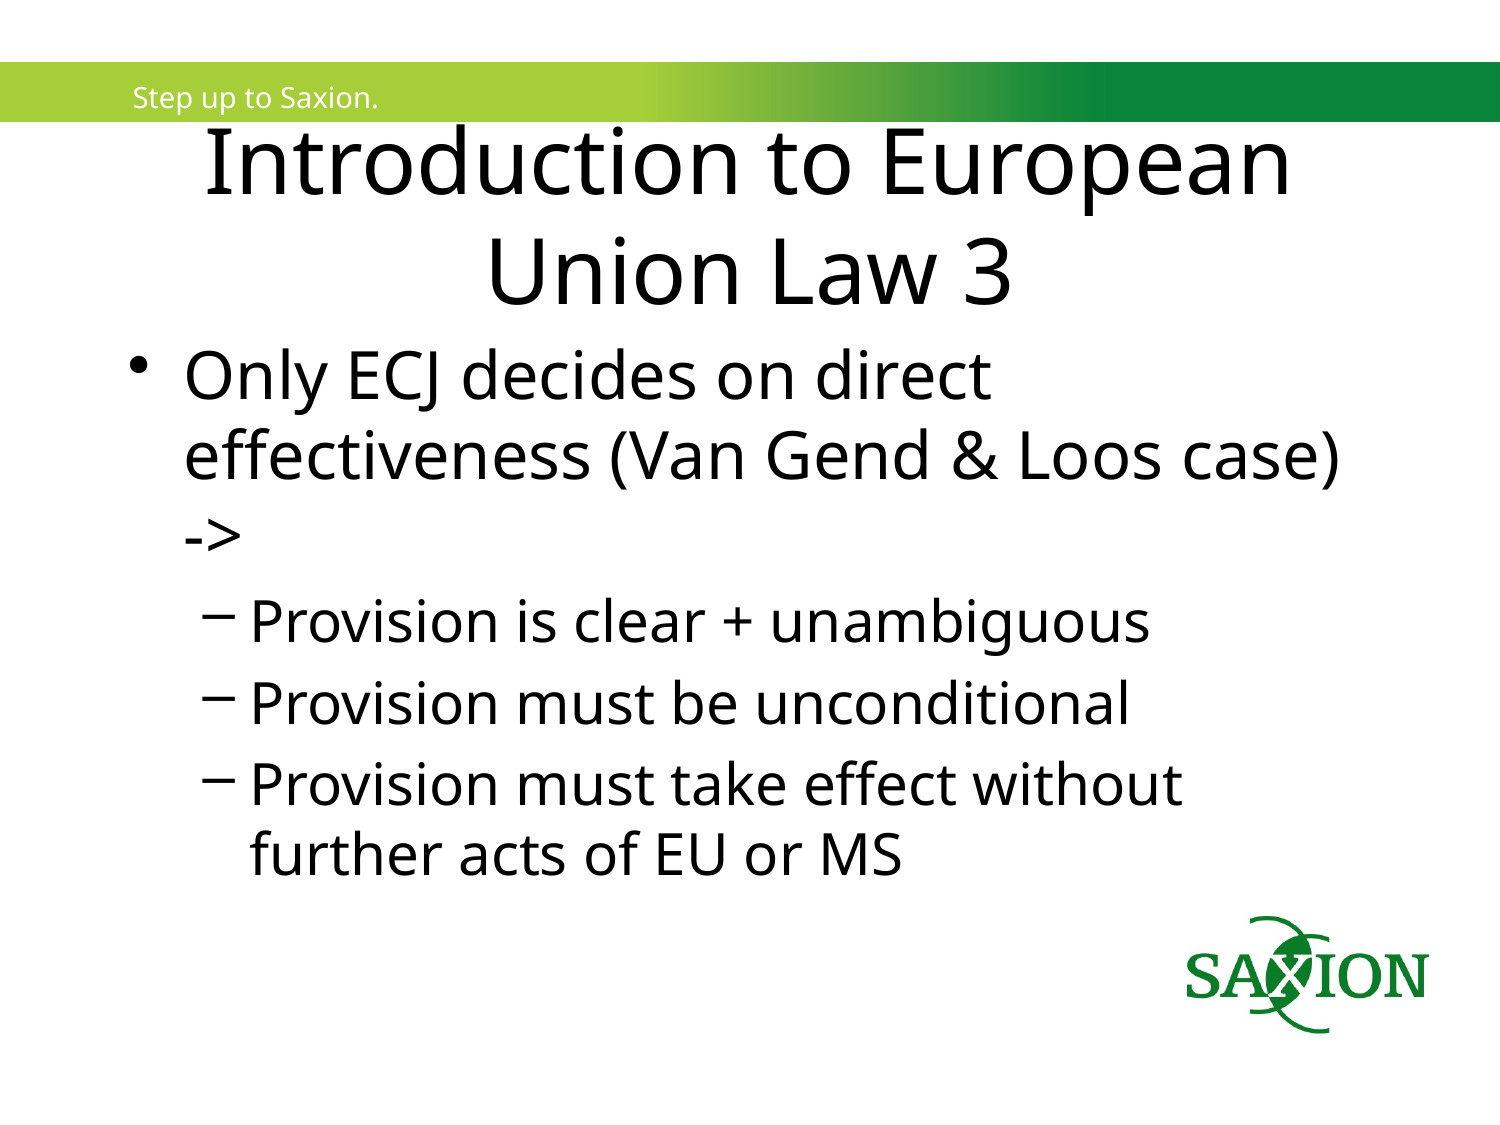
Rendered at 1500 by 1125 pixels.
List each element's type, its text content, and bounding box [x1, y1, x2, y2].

picture [0, 62, 1500, 122]
picture [1187, 912, 1429, 1036]
title Introduction to European Union Law 3 [112, 137, 1388, 288]
list Only ECJ decides on direct effectiveness (Van Gend & Loos case) -> Provision is clear + unambiguous Provision must be unconditional Provision must take effect without further acts of EU or MS [112, 324, 1388, 900]
